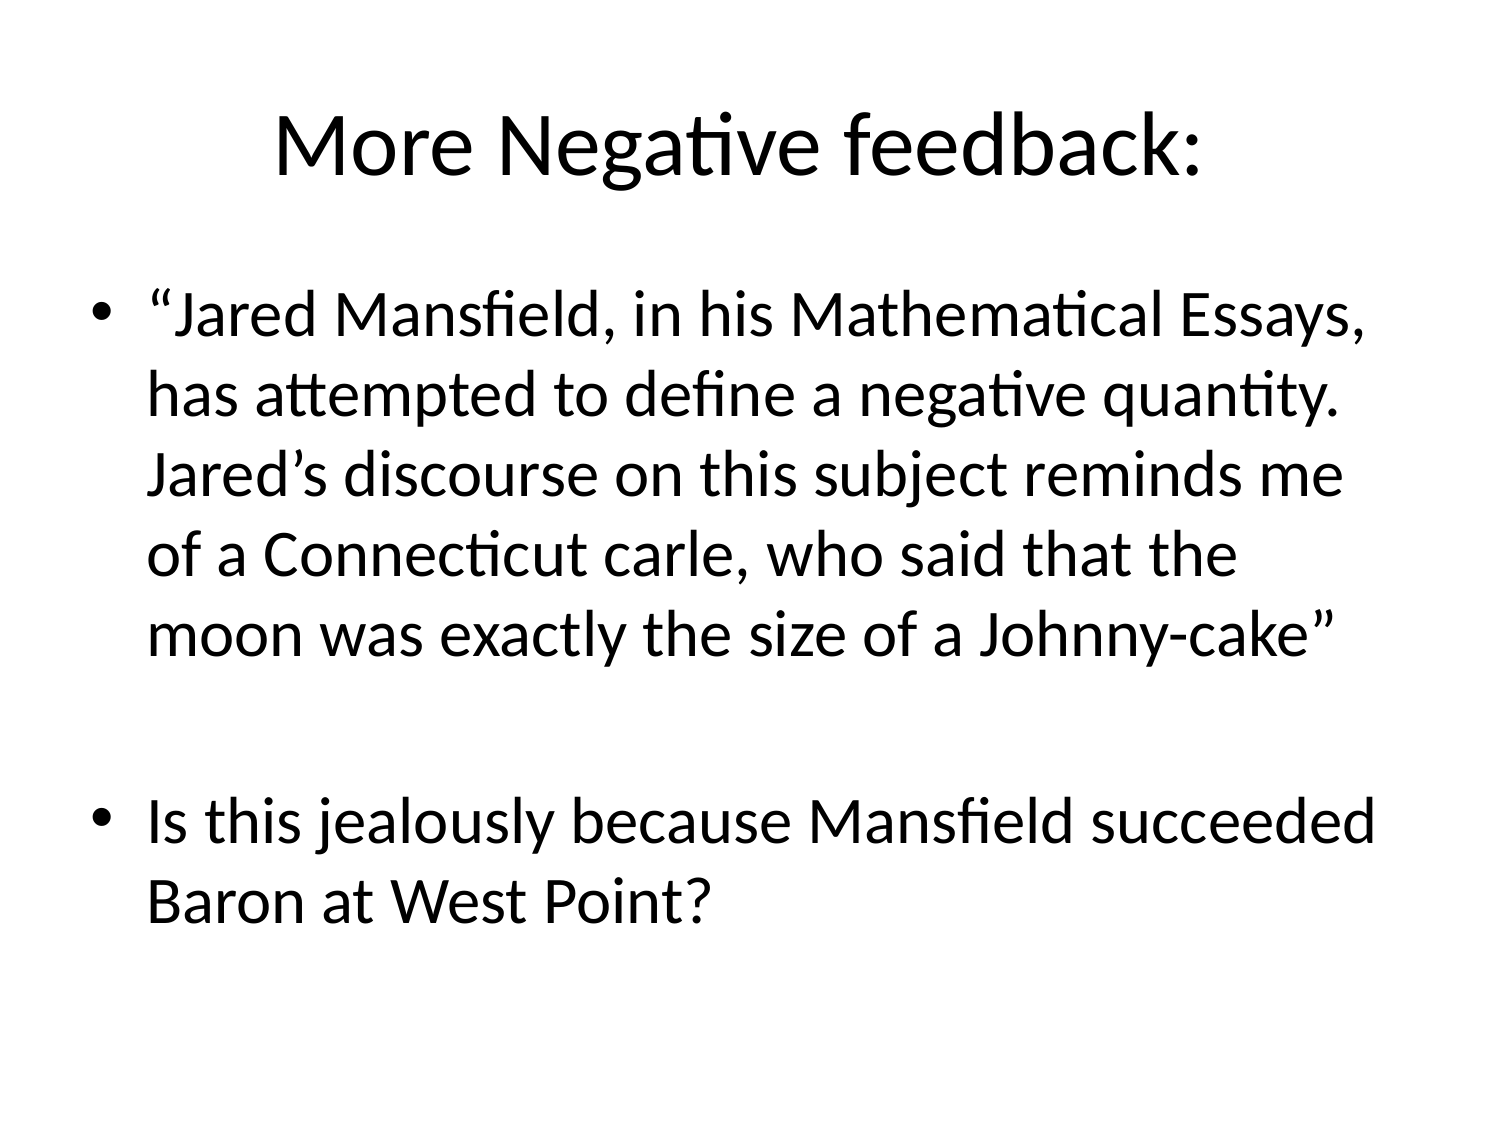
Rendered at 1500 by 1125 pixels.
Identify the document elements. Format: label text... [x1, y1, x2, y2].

list “Jared Mansfield, in his Mathematical Essays, has attempted to define a negative quantity. Jared’s discourse on this subject reminds me of a Connecticut carle, who said that the moon was exactly the size of a Johnny-cake” Is this jealously because Mansfield succeeded Baron at West Point? [75, 262, 1425, 1005]
title More Negative feedback: [75, 45, 1425, 233]
